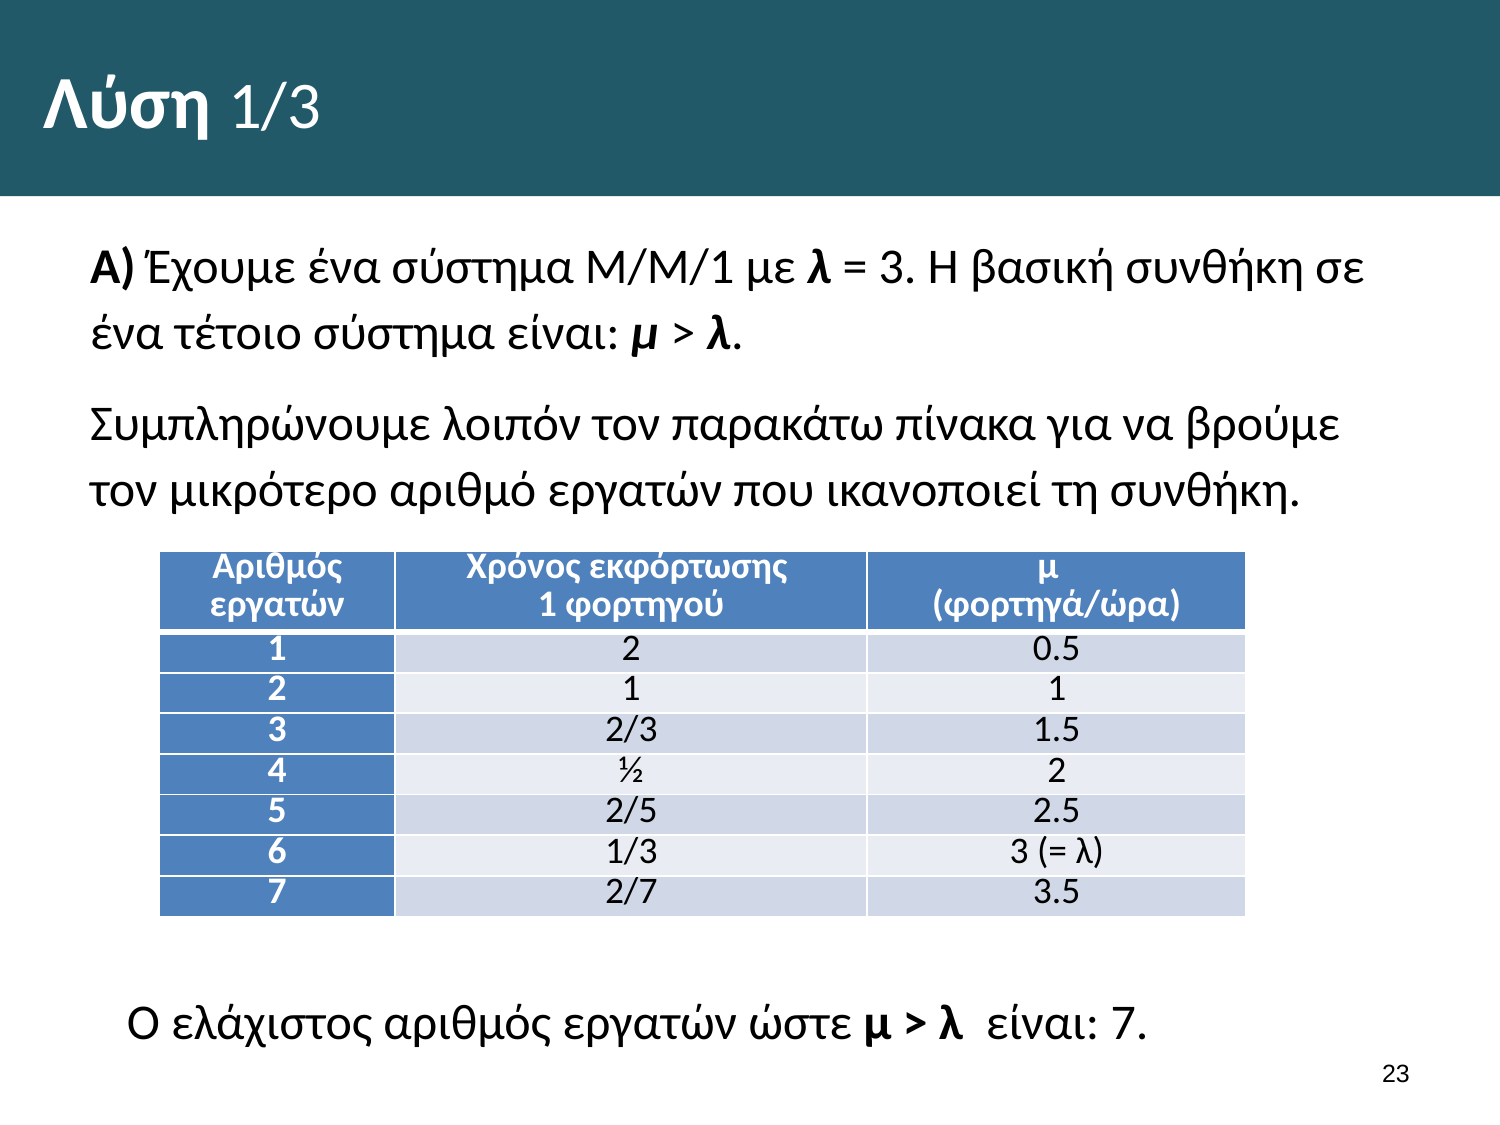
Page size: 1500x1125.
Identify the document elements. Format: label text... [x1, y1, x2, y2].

table_cell 1.5 [868, 714, 1245, 753]
title Λύση 1/3 [0, 0, 1500, 197]
table_header Αριθμός εργατών [160, 552, 394, 629]
table_cell 1 [396, 674, 866, 712]
table_cell 2 [396, 635, 866, 672]
slide_number 22 [1074, 1042, 1425, 1103]
table_cell 2/5 [396, 795, 866, 834]
table_cell 1 [868, 674, 1245, 712]
table_cell 2/3 [396, 714, 866, 753]
table_cell 1/3 [396, 836, 866, 875]
table_header Χρόνος εκφόρτωσης 1 φορτηγού [396, 552, 866, 629]
table_cell 2 [160, 674, 394, 712]
table_header μ (φορτηγά/ώρα) [868, 552, 1245, 629]
table_cell 4 [160, 755, 394, 794]
table_cell 2.5 [868, 795, 1245, 834]
table_cell 0.5 [868, 635, 1245, 672]
table_cell 5 [160, 795, 394, 834]
table_cell 6 [160, 836, 394, 875]
list Α) Έχουμε ένα σύστημα Μ/Μ/1 με λ = 3. Η βασική συνθήκη σε ένα τέτοιο σύστημα είναι: μ > λ. Συμπληρώνουμε λοιπόν τον παρακάτω πίνακα για να βρούμε τον μικρότερο αριθμό εργατών που ικανοποιεί τη συνθήκη. [75, 219, 1425, 539]
table_cell 3 [160, 714, 394, 753]
table_cell 3 (= λ) [868, 836, 1245, 875]
table_cell 7 [160, 877, 394, 916]
table_cell 2/7 [396, 877, 866, 916]
table_cell 2 [868, 755, 1245, 794]
text_box Ο ελάχιστος αριθμός εργατών ώστε μ > λ είναι: 7. [112, 975, 1353, 1057]
table_cell 3.5 [868, 877, 1245, 916]
table_cell ½ [396, 755, 866, 794]
table_cell 1 [160, 635, 394, 672]
